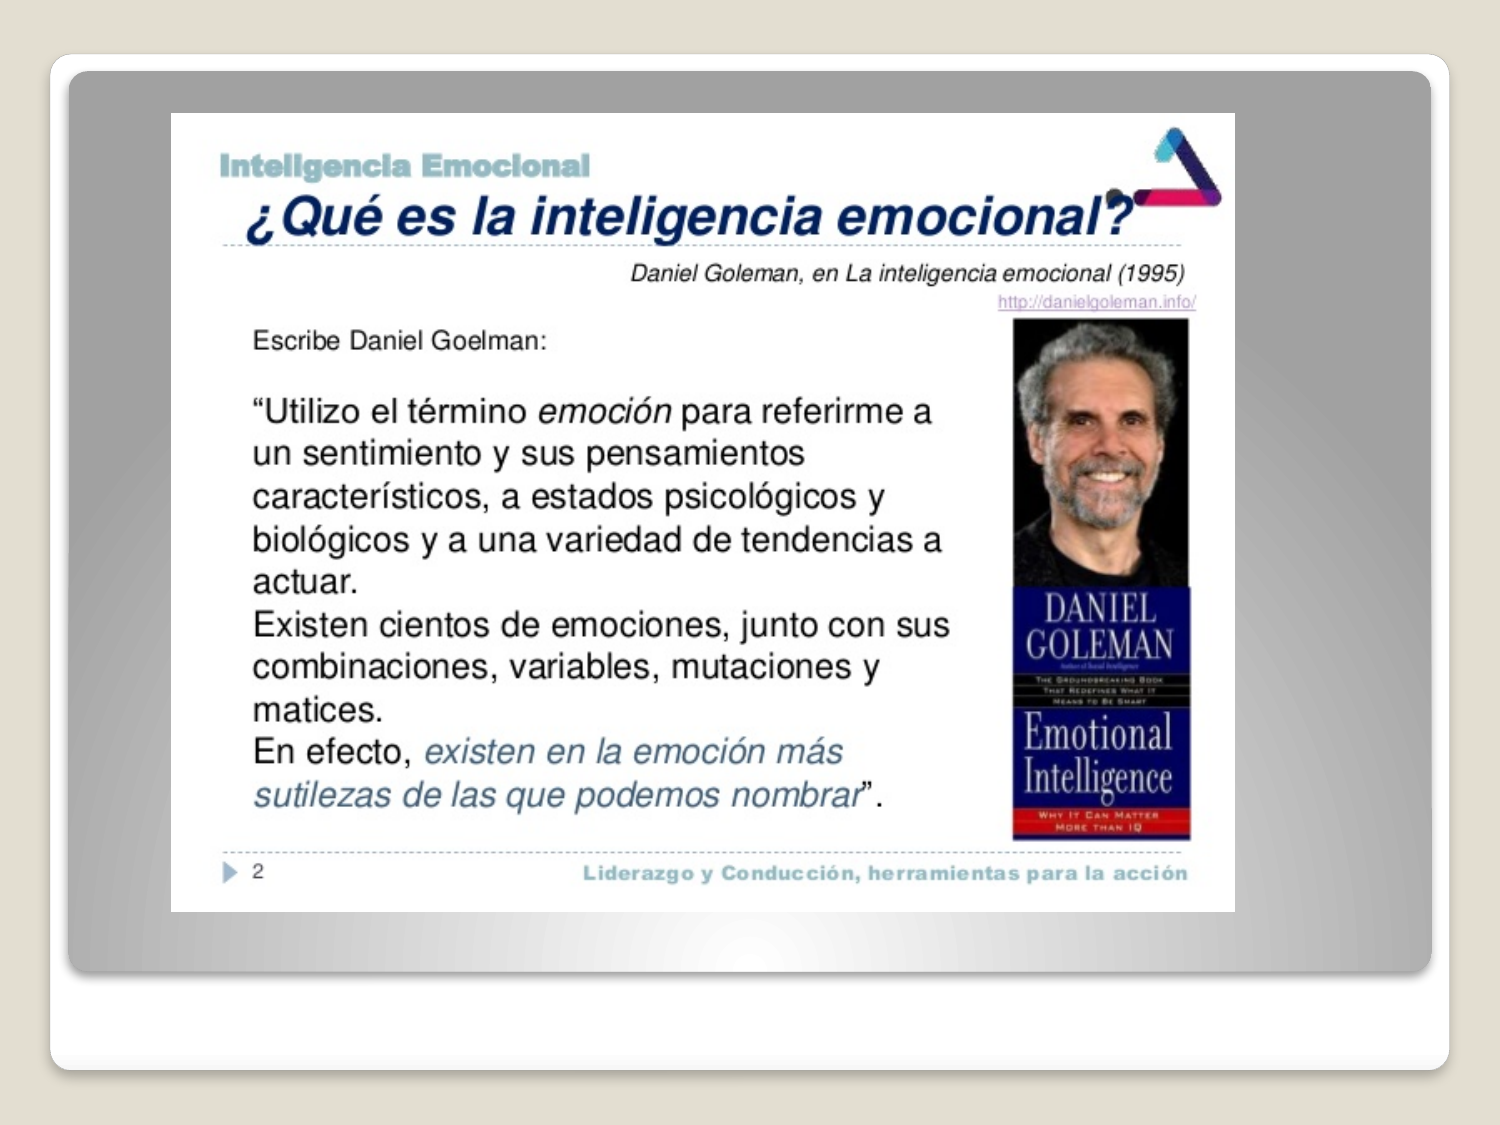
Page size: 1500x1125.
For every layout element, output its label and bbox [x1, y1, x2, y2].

picture [170, 113, 1235, 912]
